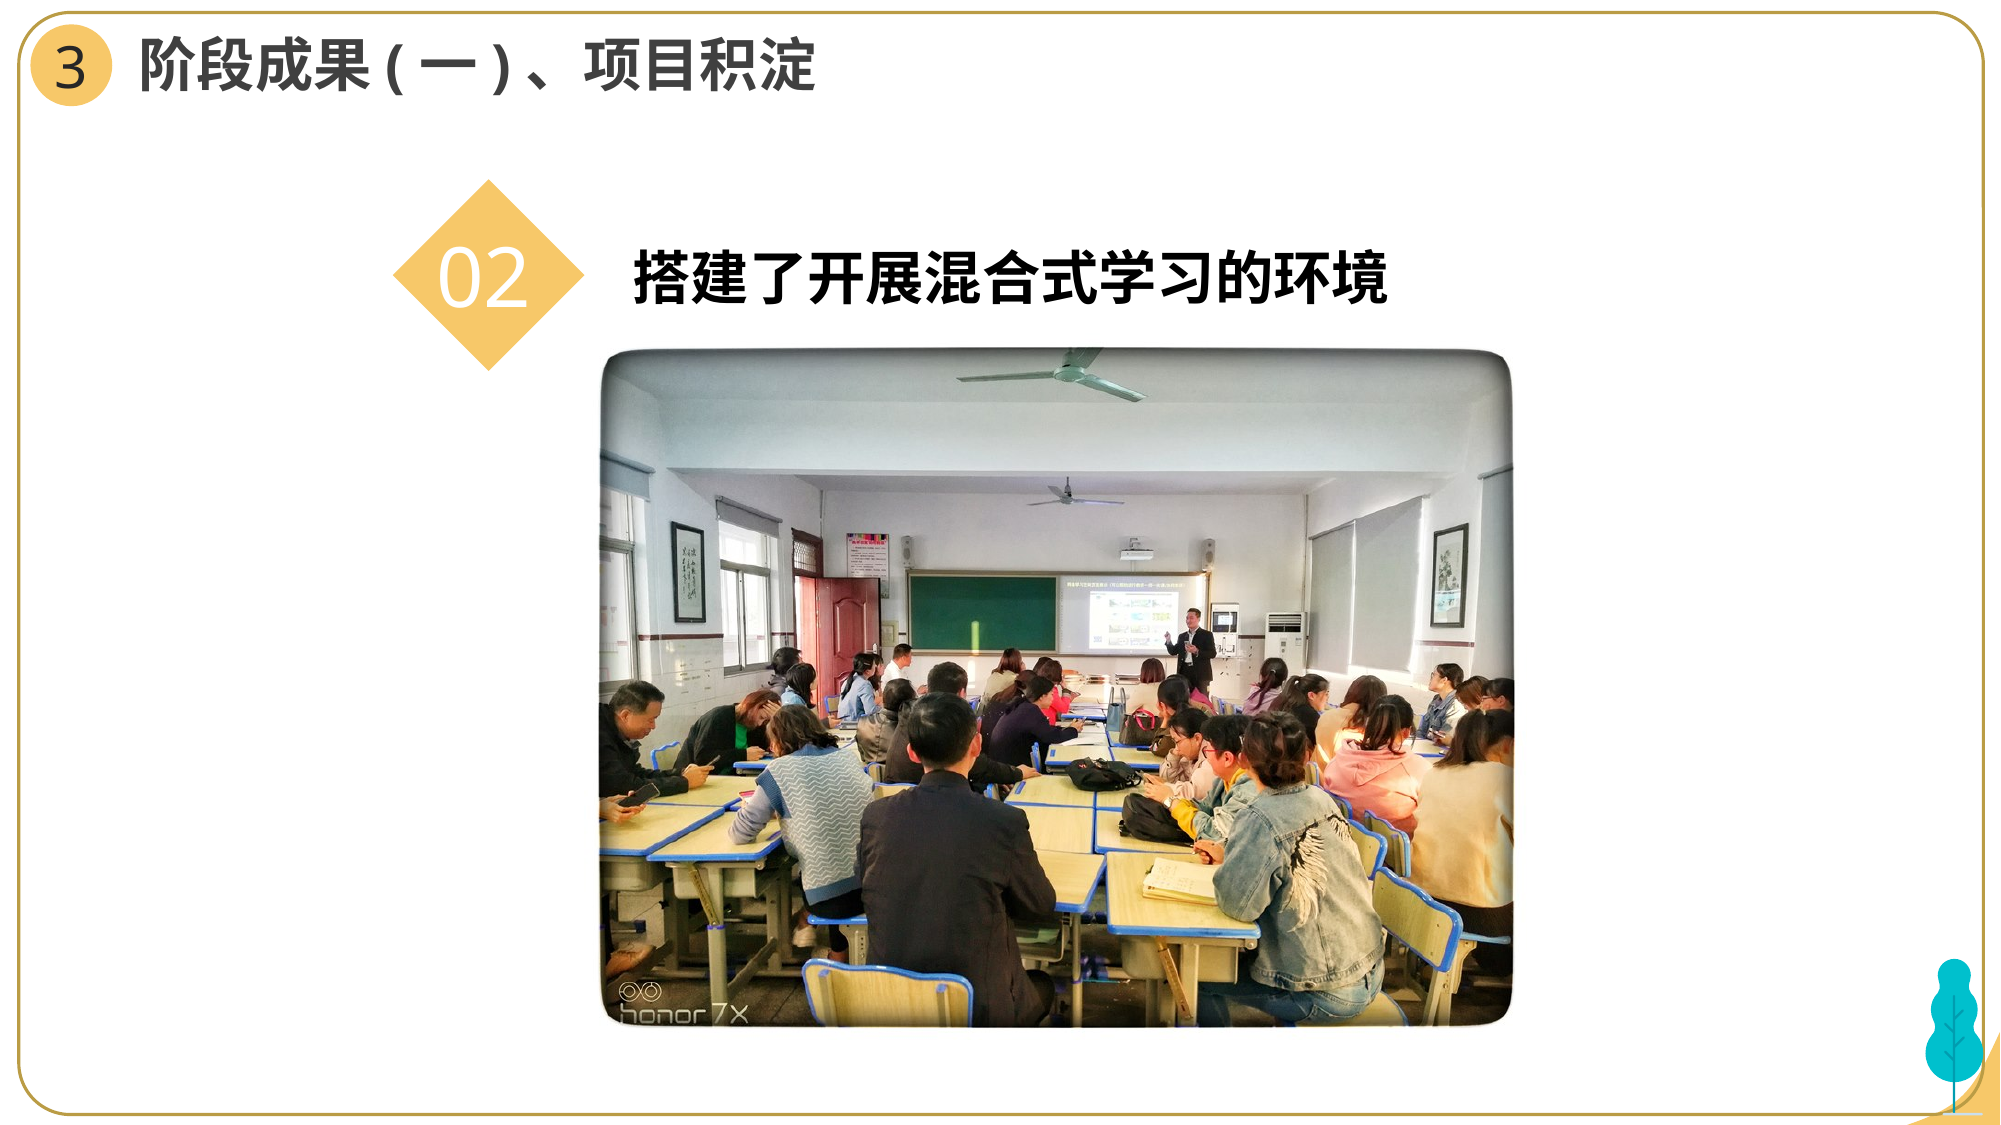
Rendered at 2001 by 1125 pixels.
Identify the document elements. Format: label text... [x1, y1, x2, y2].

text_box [1925, 958, 1984, 1116]
text_box [17, 11, 1985, 1116]
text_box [392, 179, 585, 372]
picture [584, 333, 1527, 1040]
text_box 搭建了开展混合式学习的环境 [618, 163, 1791, 319]
text_box [1906, 1031, 2000, 1125]
